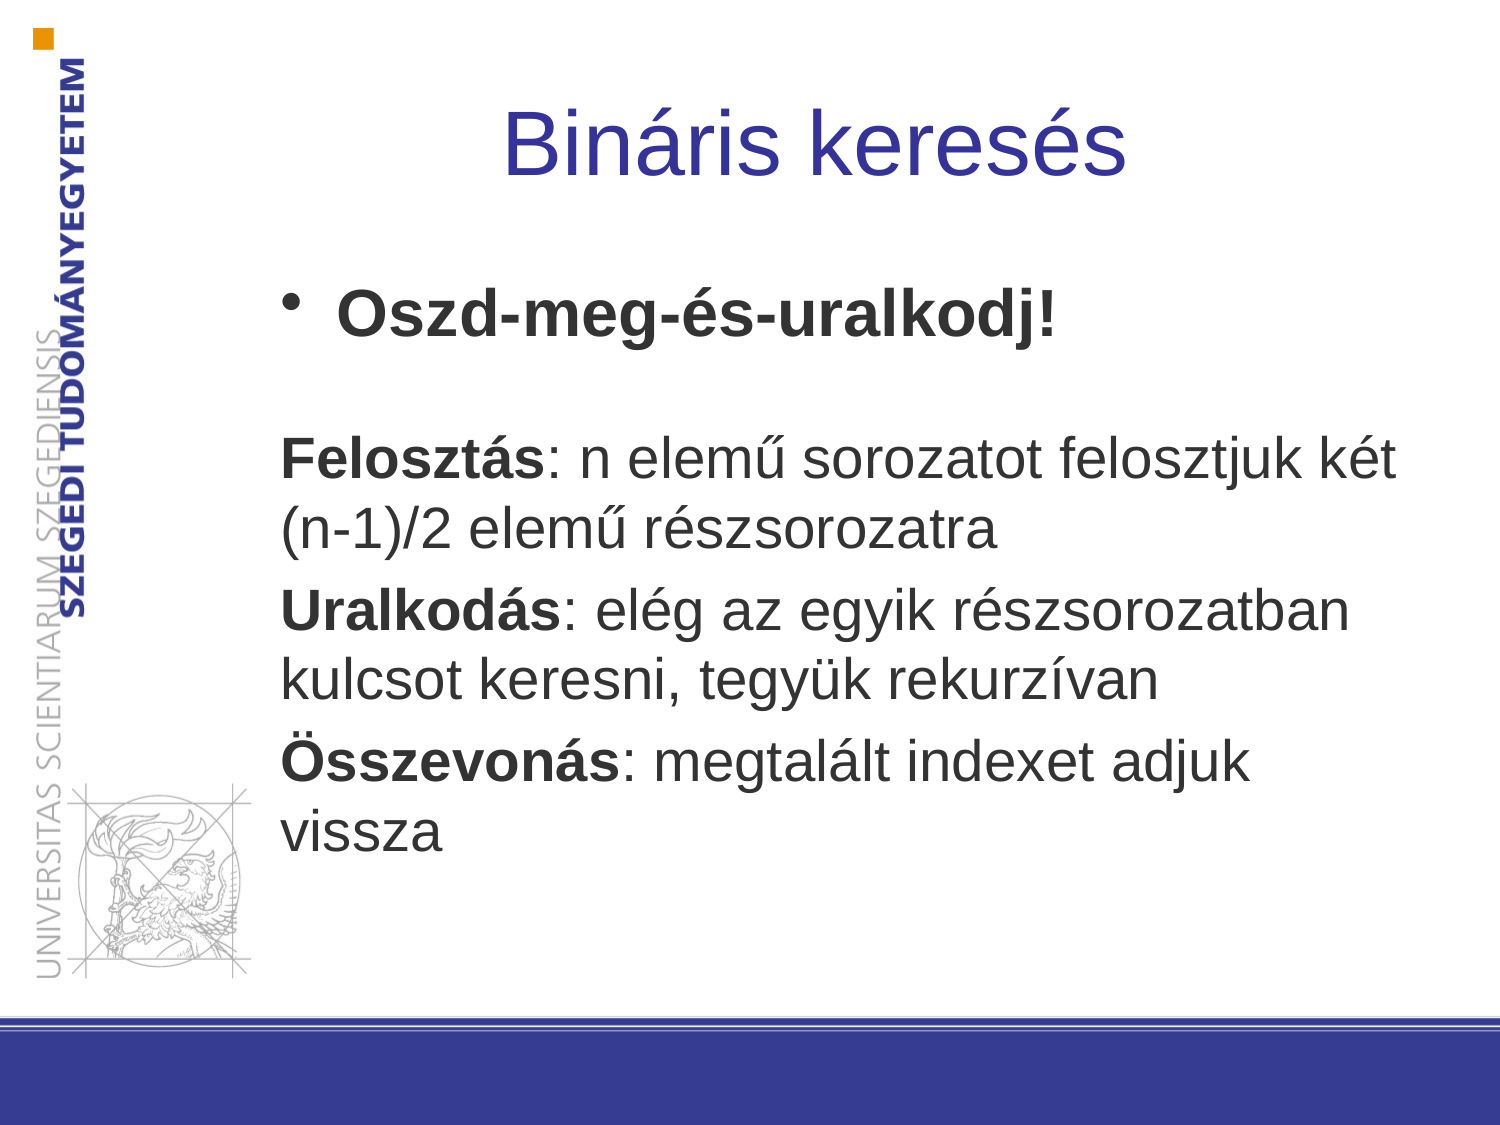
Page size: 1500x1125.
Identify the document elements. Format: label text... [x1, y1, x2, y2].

picture [0, 0, 1500, 1125]
list Oszd-meg-és-uralkodj! Felosztás: n elemű sorozatot felosztjuk két (n-1)/2 elemű részsorozatra Uralkodás: elég az egyik részsorozatban kulcsot keresni, tegyük rekurzívan Összevonás: megtalált indexet adjuk vissza [265, 262, 1425, 977]
title Bináris keresés [206, 45, 1425, 233]
